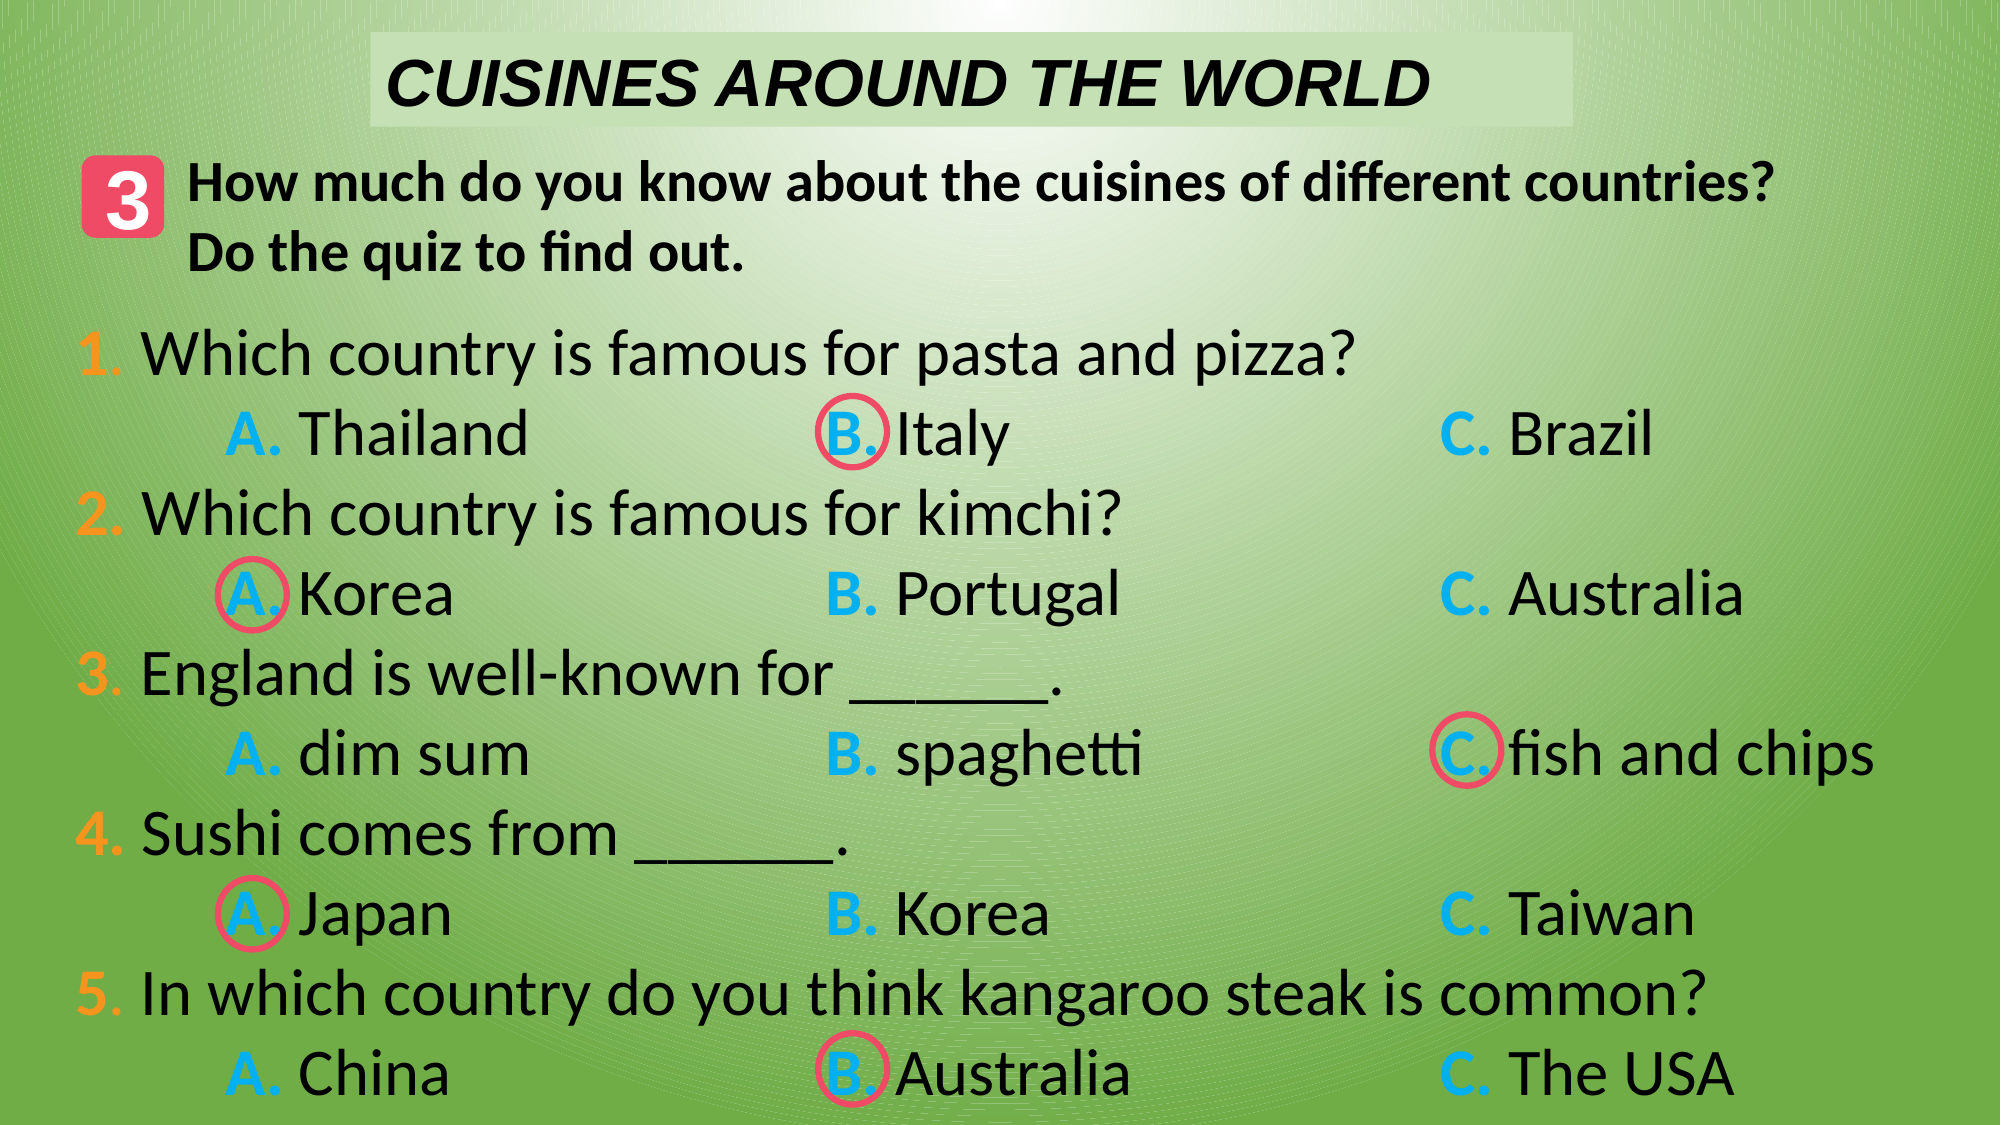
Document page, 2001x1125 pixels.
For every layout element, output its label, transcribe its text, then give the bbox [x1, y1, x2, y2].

text_box How much do you know about the cuisines of different countries? Do the quiz to find out. [172, 135, 1943, 291]
text_box [1431, 713, 1503, 787]
text_box 3 [90, 138, 156, 254]
text_box [156, 155, 166, 238]
text_box [816, 394, 889, 469]
text_box [80, 155, 90, 238]
text_box [817, 1032, 889, 1106]
text_box [216, 557, 288, 632]
text_box ﻿CUISINES AROUND THE WORLD [370, 32, 1574, 127]
text_box [216, 876, 288, 951]
text_box 1. Which country is famous for pasta and pizza? A. Thailand B. Italy C. Brazil 2. Which country is famous for kimchi? A. Korea B. Portugal C. Australia 3. England is well-known for ______. A. dim sum B. spaghetti C. fish and chips 4. Sushi comes from ______. A. Japan B. Korea C. Taiwan 5. In which country do you think kangaroo steak is common? A. China B. Australia C. The USA [60, 301, 1910, 1116]
